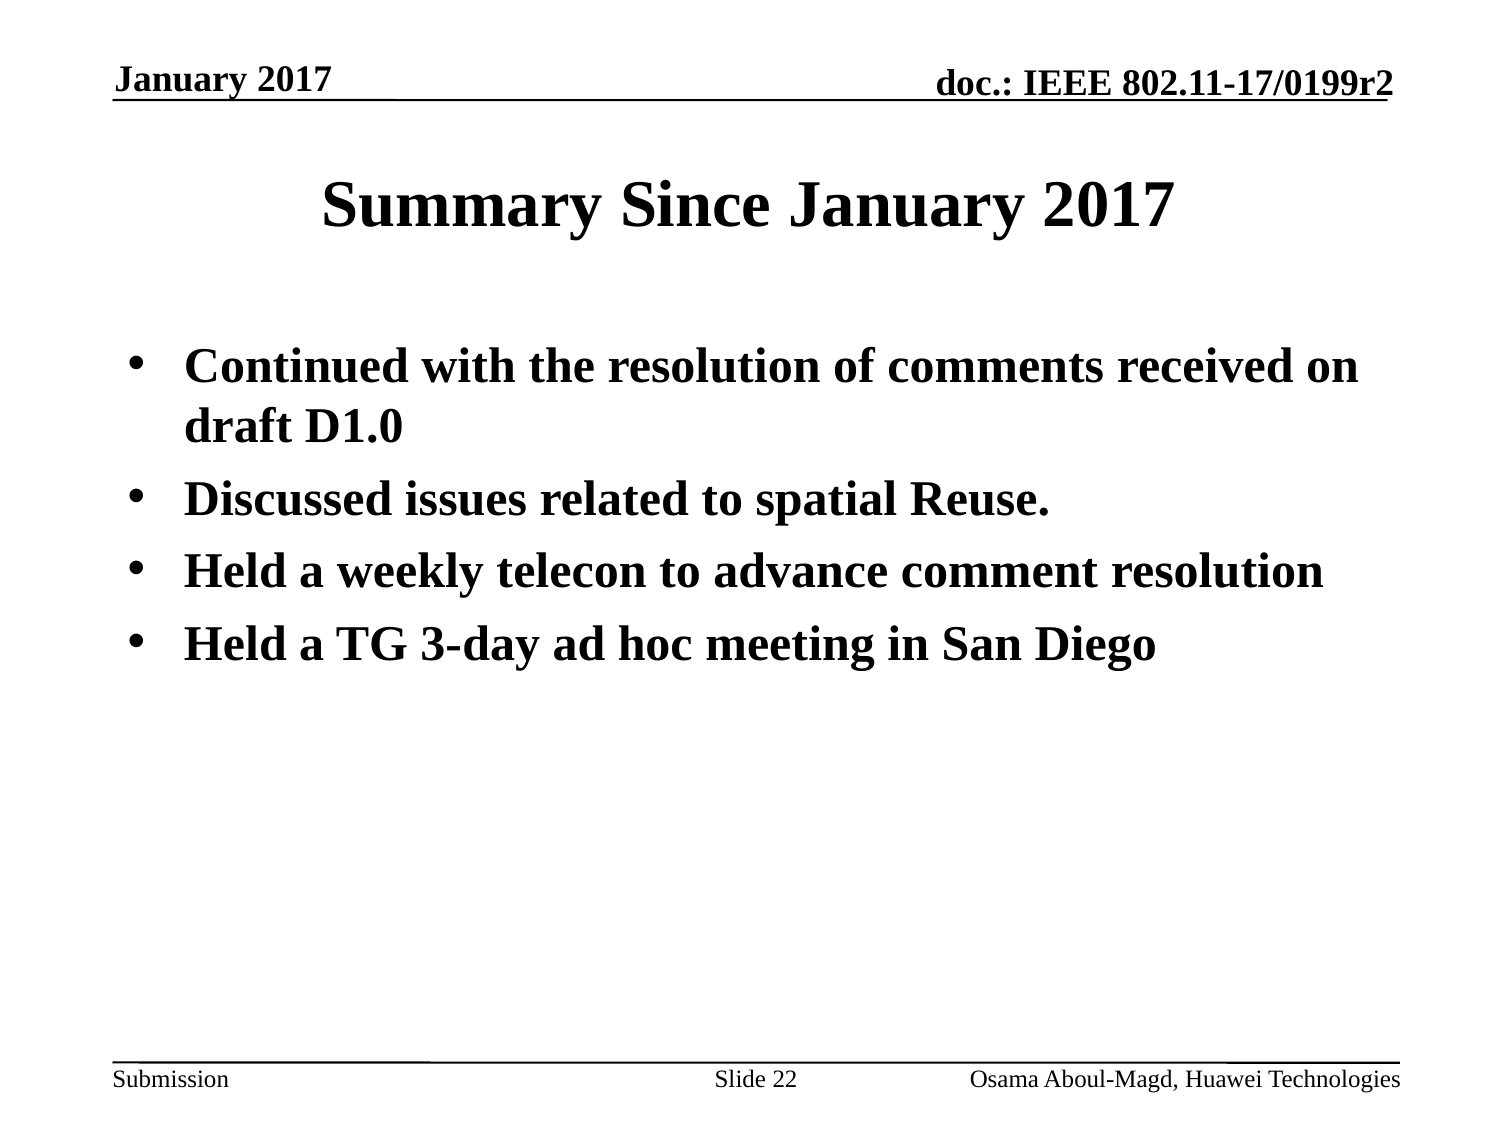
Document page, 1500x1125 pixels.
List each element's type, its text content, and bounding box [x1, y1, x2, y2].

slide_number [114, 54, 423, 100]
footer Osama Aboul-Magd, Huawei Technologies [878, 1061, 1402, 1093]
title Summary Since January 2017 [112, 112, 1388, 288]
list Continued with the resolution of comments received on draft D1.0 Discussed issues related to spatial Reuse. Held a weekly telecon to advance comment resolution Held a TG 3-day ad hoc meeting in San Diego [112, 324, 1388, 1000]
slide_number Slide 22 [712, 1061, 800, 1123]
